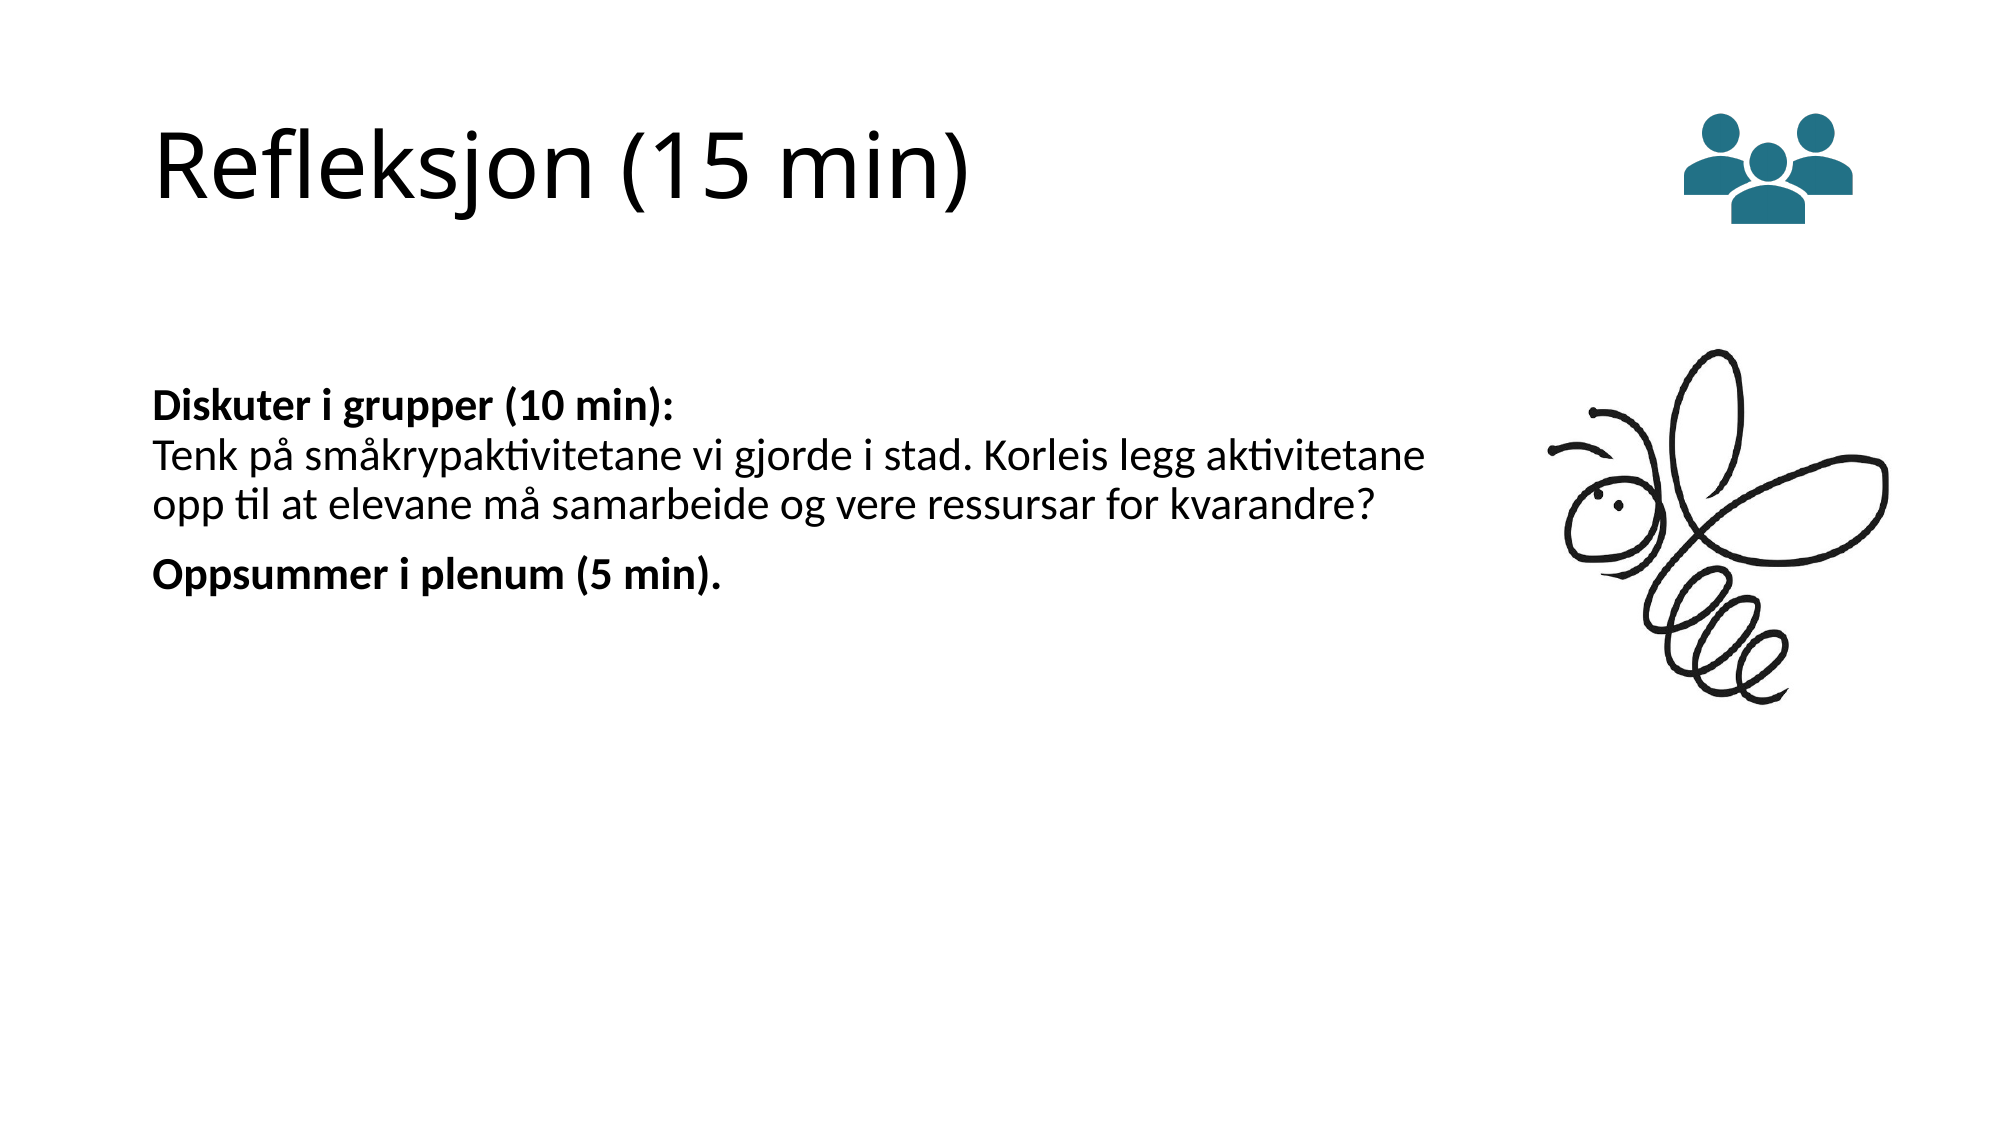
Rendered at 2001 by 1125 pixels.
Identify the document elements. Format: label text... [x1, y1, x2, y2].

list Diskuter i grupper (10 min): Tenk på småkrypaktivitetane vi gjorde i stad. Korleis legg aktivitetane opp til at elevane må samarbeide og vere ressursar for kvarandre? Oppsummer i plenum (5 min). [137, 373, 1449, 1005]
picture [1540, 313, 1899, 770]
picture [1673, 69, 1863, 268]
title Refleksjon (15 min) [137, 59, 1863, 278]
